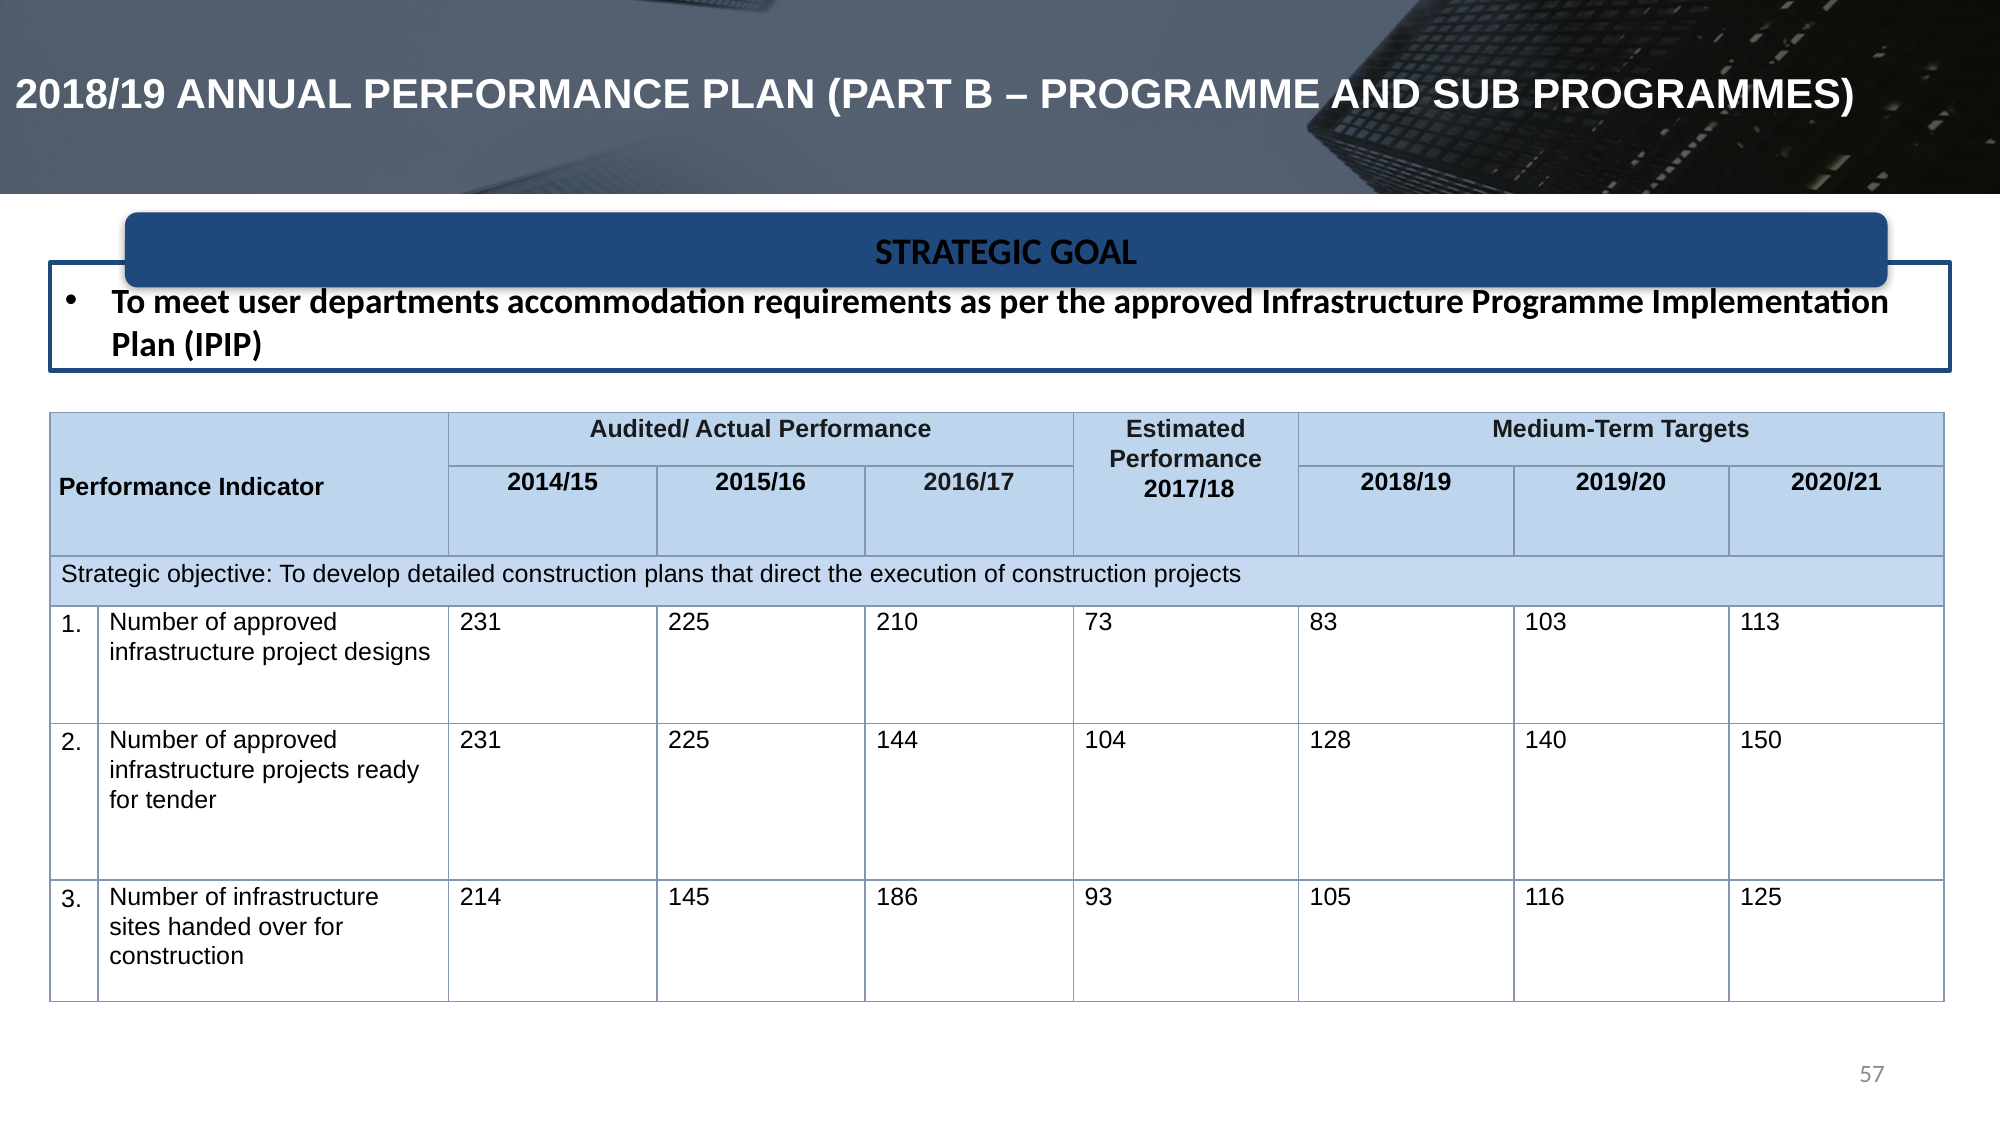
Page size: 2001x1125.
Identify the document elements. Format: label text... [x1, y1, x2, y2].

table_header Performance Indicator [51, 413, 448, 555]
table_cell 214 [449, 881, 656, 1001]
table_cell 210 [866, 607, 1073, 723]
table_cell 104 [1074, 724, 1298, 879]
table_cell 103 [1515, 607, 1728, 723]
table_cell 113 [1730, 607, 1943, 723]
table_cell 225 [658, 724, 864, 879]
table_cell Number of infrastructure sites handed over for construction [99, 881, 448, 1001]
table_cell 2019/20 [1515, 467, 1728, 555]
table_cell 150 [1730, 724, 1943, 879]
table_cell 225 [658, 607, 864, 723]
table_cell 231 [449, 607, 656, 723]
table_cell 140 [1515, 724, 1728, 879]
table_cell 73 [1074, 607, 1298, 723]
table_cell 93 [1074, 881, 1298, 1001]
table_cell 2020/21 [1730, 467, 1943, 555]
table_cell Strategic objective: To develop detailed construction plans that direct the execution of construction projects [51, 557, 1943, 605]
picture [0, 188, 2000, 194]
slide_number 57 [1433, 1042, 1900, 1103]
table_cell 3. [51, 881, 97, 1001]
table_cell Number of approved infrastructure project designs [99, 607, 448, 723]
text_box To meet user departments accommodation requirements as per the approved Infrastructure Programme Implementation Plan (IPIP) [48, 260, 1952, 373]
text_box STRATEGIC GOAL [124, 212, 1888, 288]
table_cell 145 [658, 881, 864, 1001]
table_cell 116 [1515, 881, 1728, 1001]
table_cell Property rates [122, 260, 1893, 295]
table_cell 2018/19 [1299, 467, 1513, 555]
table_cell 128 [1299, 724, 1513, 879]
table_cell 144 [866, 724, 1073, 879]
table_cell Number of approved infrastructure projects ready for tender [99, 724, 448, 879]
table_cell 125 [1730, 881, 1943, 1001]
table_cell 2014/15 [449, 467, 656, 555]
table_header Audited/ Actual Performance [449, 413, 1073, 465]
table_header Estimated Performance 2017/18 [1074, 413, 1298, 555]
table_cell 83 [1299, 607, 1513, 723]
title 2018/19 ANNUAL PERFORMANCE PLAN (PART B – PROGRAMME AND SUB PROGRAMMES) [0, 0, 2000, 188]
table_cell 186 [866, 881, 1073, 1001]
table_header Medium-Term Targets [1299, 413, 1943, 465]
table_cell 2016/17 [866, 467, 1073, 555]
table_cell 1. [51, 607, 97, 723]
table_cell 2. [51, 724, 97, 879]
table_cell 2015/16 [658, 467, 864, 555]
table_cell 105 [1299, 881, 1513, 1001]
table_cell 231 [449, 724, 656, 879]
